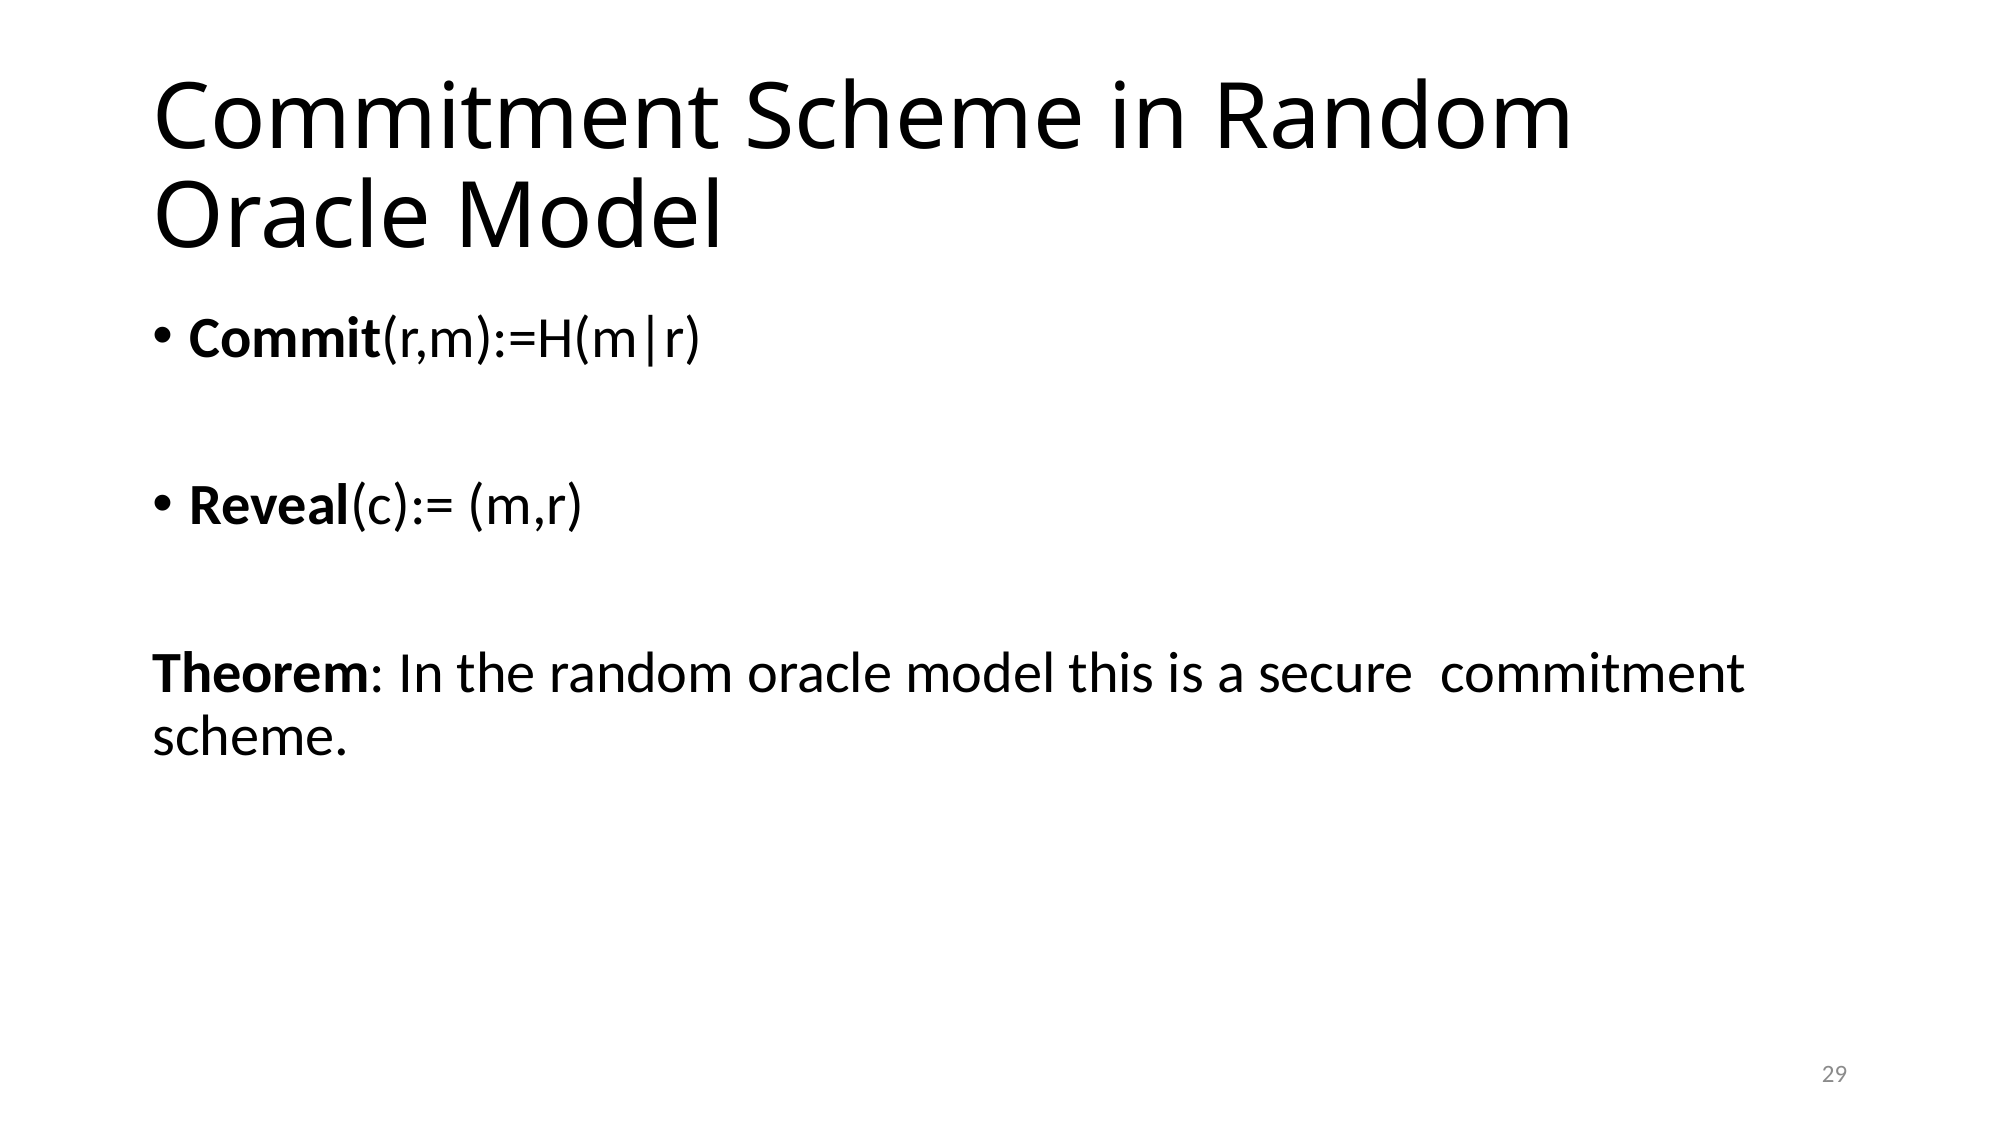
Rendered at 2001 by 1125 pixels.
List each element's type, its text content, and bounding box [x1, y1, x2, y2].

slide_number 29 [1412, 1042, 1863, 1103]
title Commitment Scheme in Random Oracle Model [137, 59, 1863, 278]
list Commit(r,m):=H(m|r) Reveal(c):= (m,r) Theorem: In the random oracle model this is a secure commitment scheme. [137, 299, 1863, 1014]
